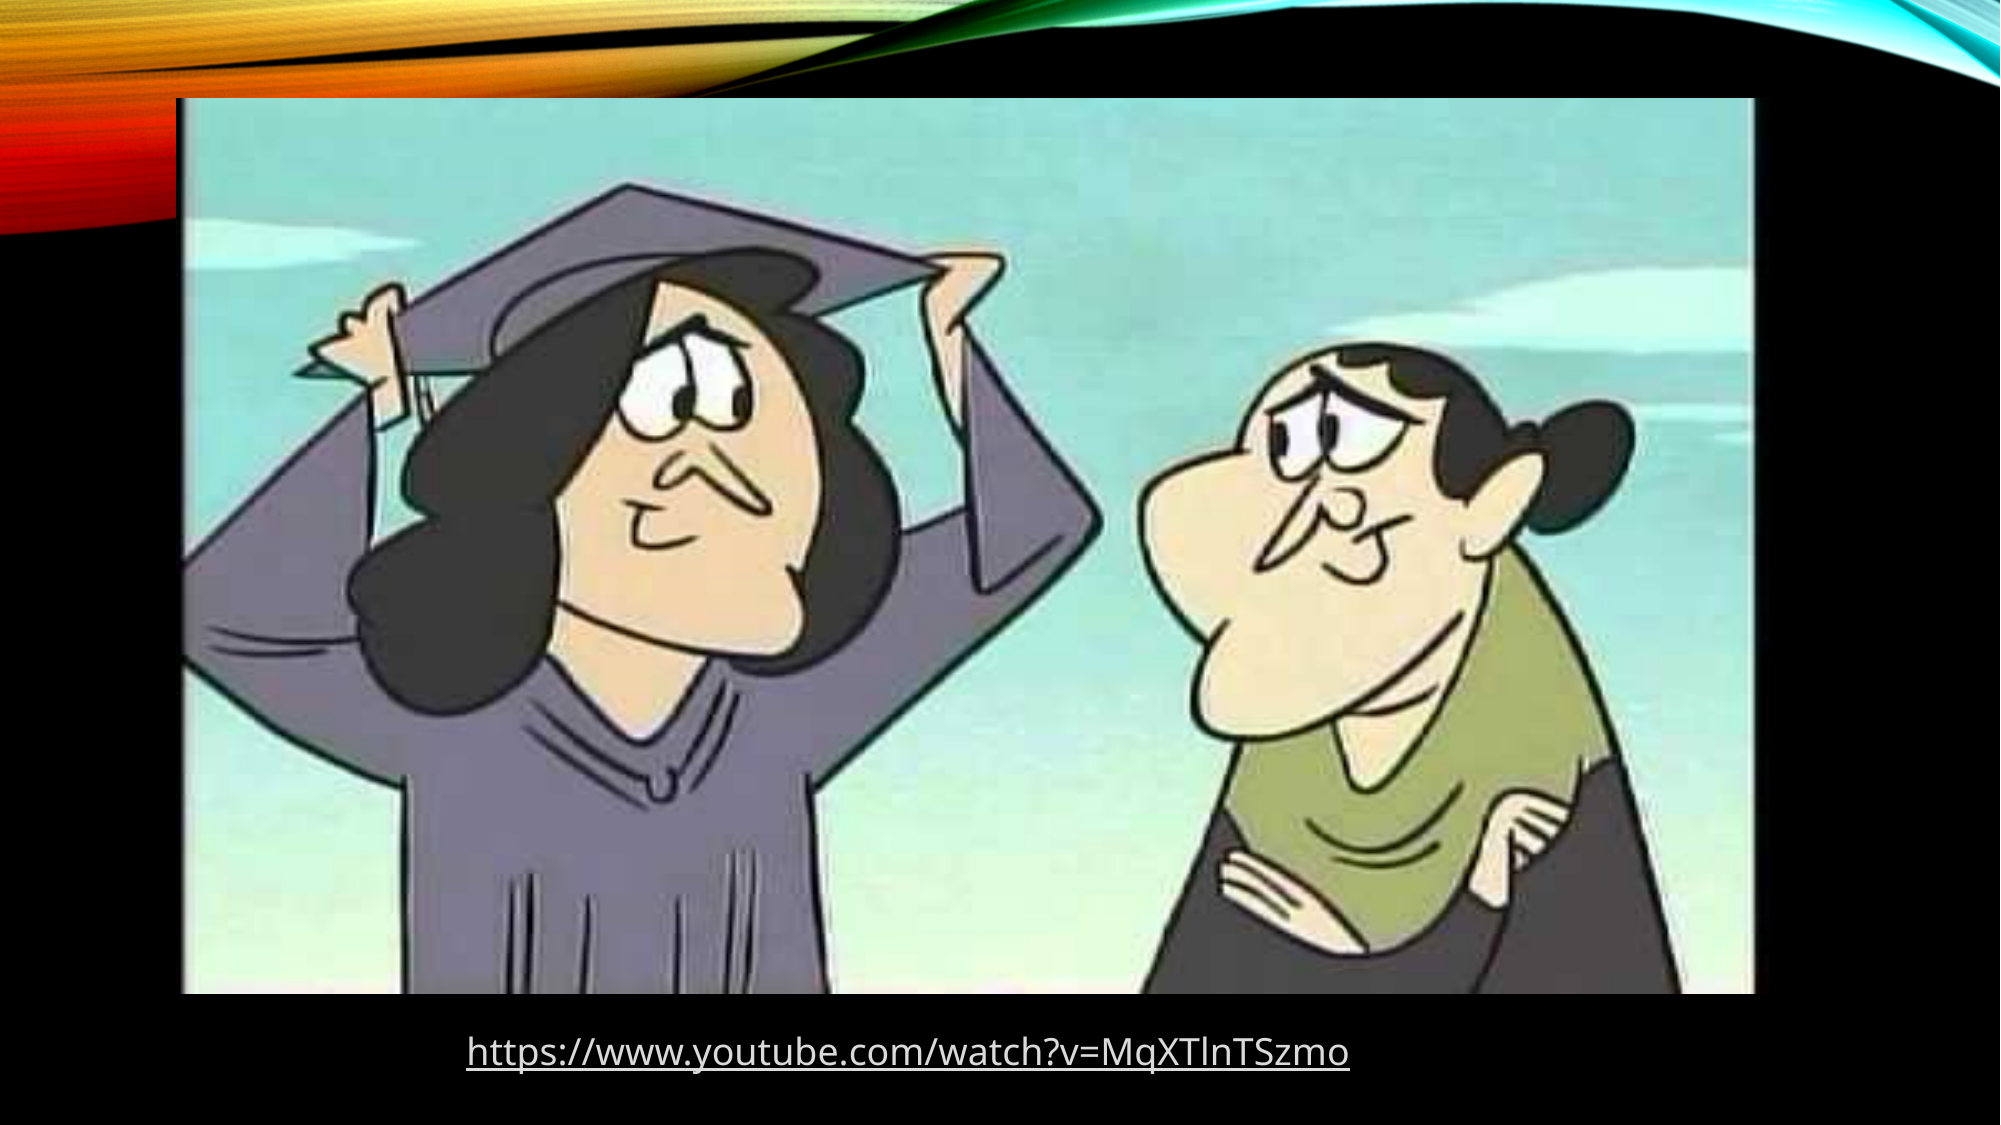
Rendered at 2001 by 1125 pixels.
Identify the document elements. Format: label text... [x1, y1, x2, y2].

picture [0, 0, 2000, 237]
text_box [175, 97, 1770, 995]
text_box https://www.youtube.com/watch?v=MqXTlnTSzmo [451, 1020, 1493, 1087]
